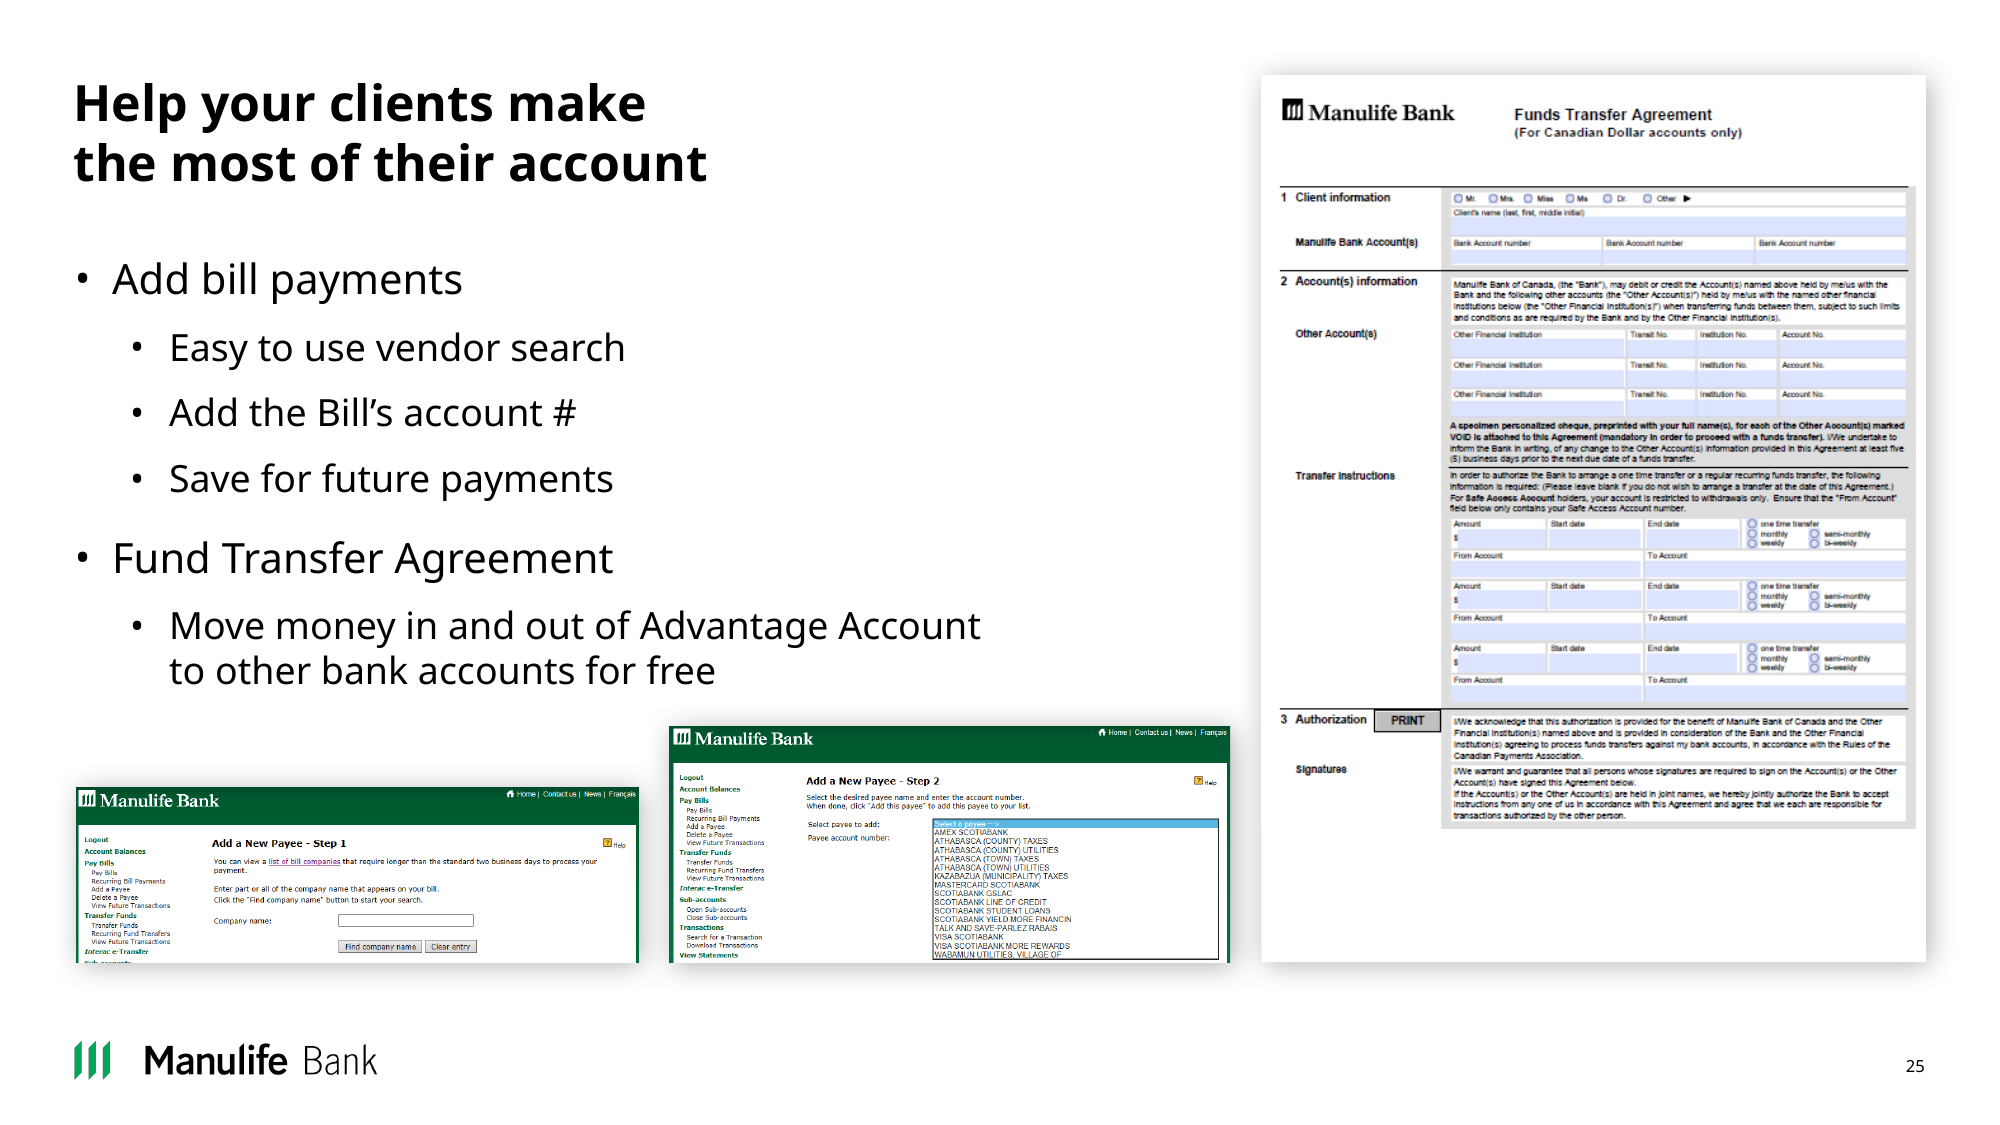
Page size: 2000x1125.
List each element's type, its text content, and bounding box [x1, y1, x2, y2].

title Help your clients make the most of their account [73, 71, 1145, 202]
picture [39, 1005, 411, 1115]
list Add bill payments Easy to use vendor search Add the Bill’s account # Save for future payments Fund Transfer Agreement Move money in and out of Advantage Account to other bank accounts for free [74, 252, 1145, 783]
slide_number 25 [1878, 1049, 1925, 1079]
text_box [1261, 75, 1926, 963]
picture [76, 787, 639, 963]
picture [669, 726, 1231, 963]
